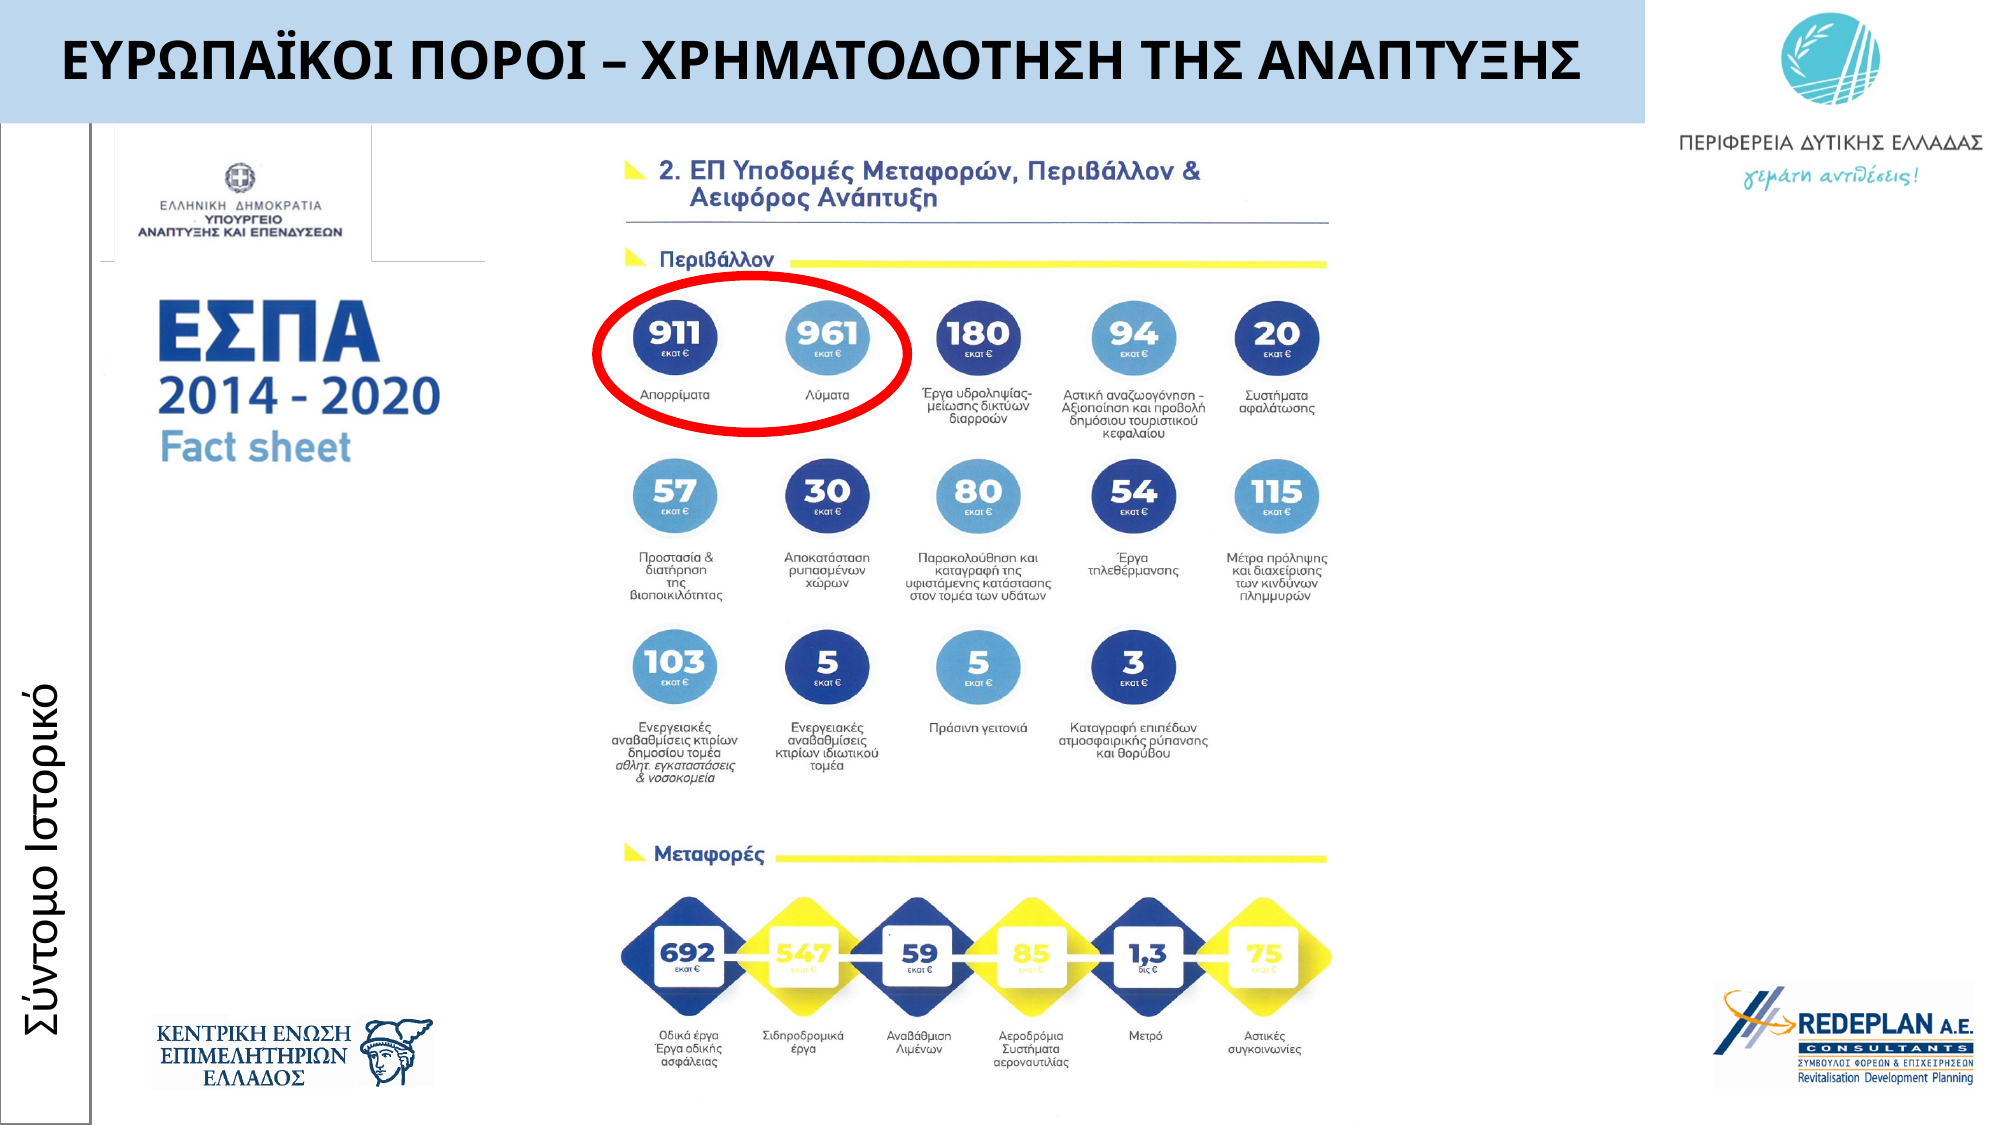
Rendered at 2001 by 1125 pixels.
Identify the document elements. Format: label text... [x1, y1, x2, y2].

title ΕΥΡΩΠΑΪΚΟΙ ΠΟΡΟΙ – ΧΡΗΜΑΤΟΔΟΤΗΣΗ ΤΗΣ ΑΝΑΠΤΥΞΗΣ [0, 0, 1645, 124]
picture [1713, 981, 1974, 1091]
picture [150, 1014, 435, 1090]
text_box Σύντομο Ιστορικό [0, 124, 91, 1125]
picture [1669, 0, 1991, 191]
picture [567, 138, 1361, 1125]
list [100, 125, 485, 485]
